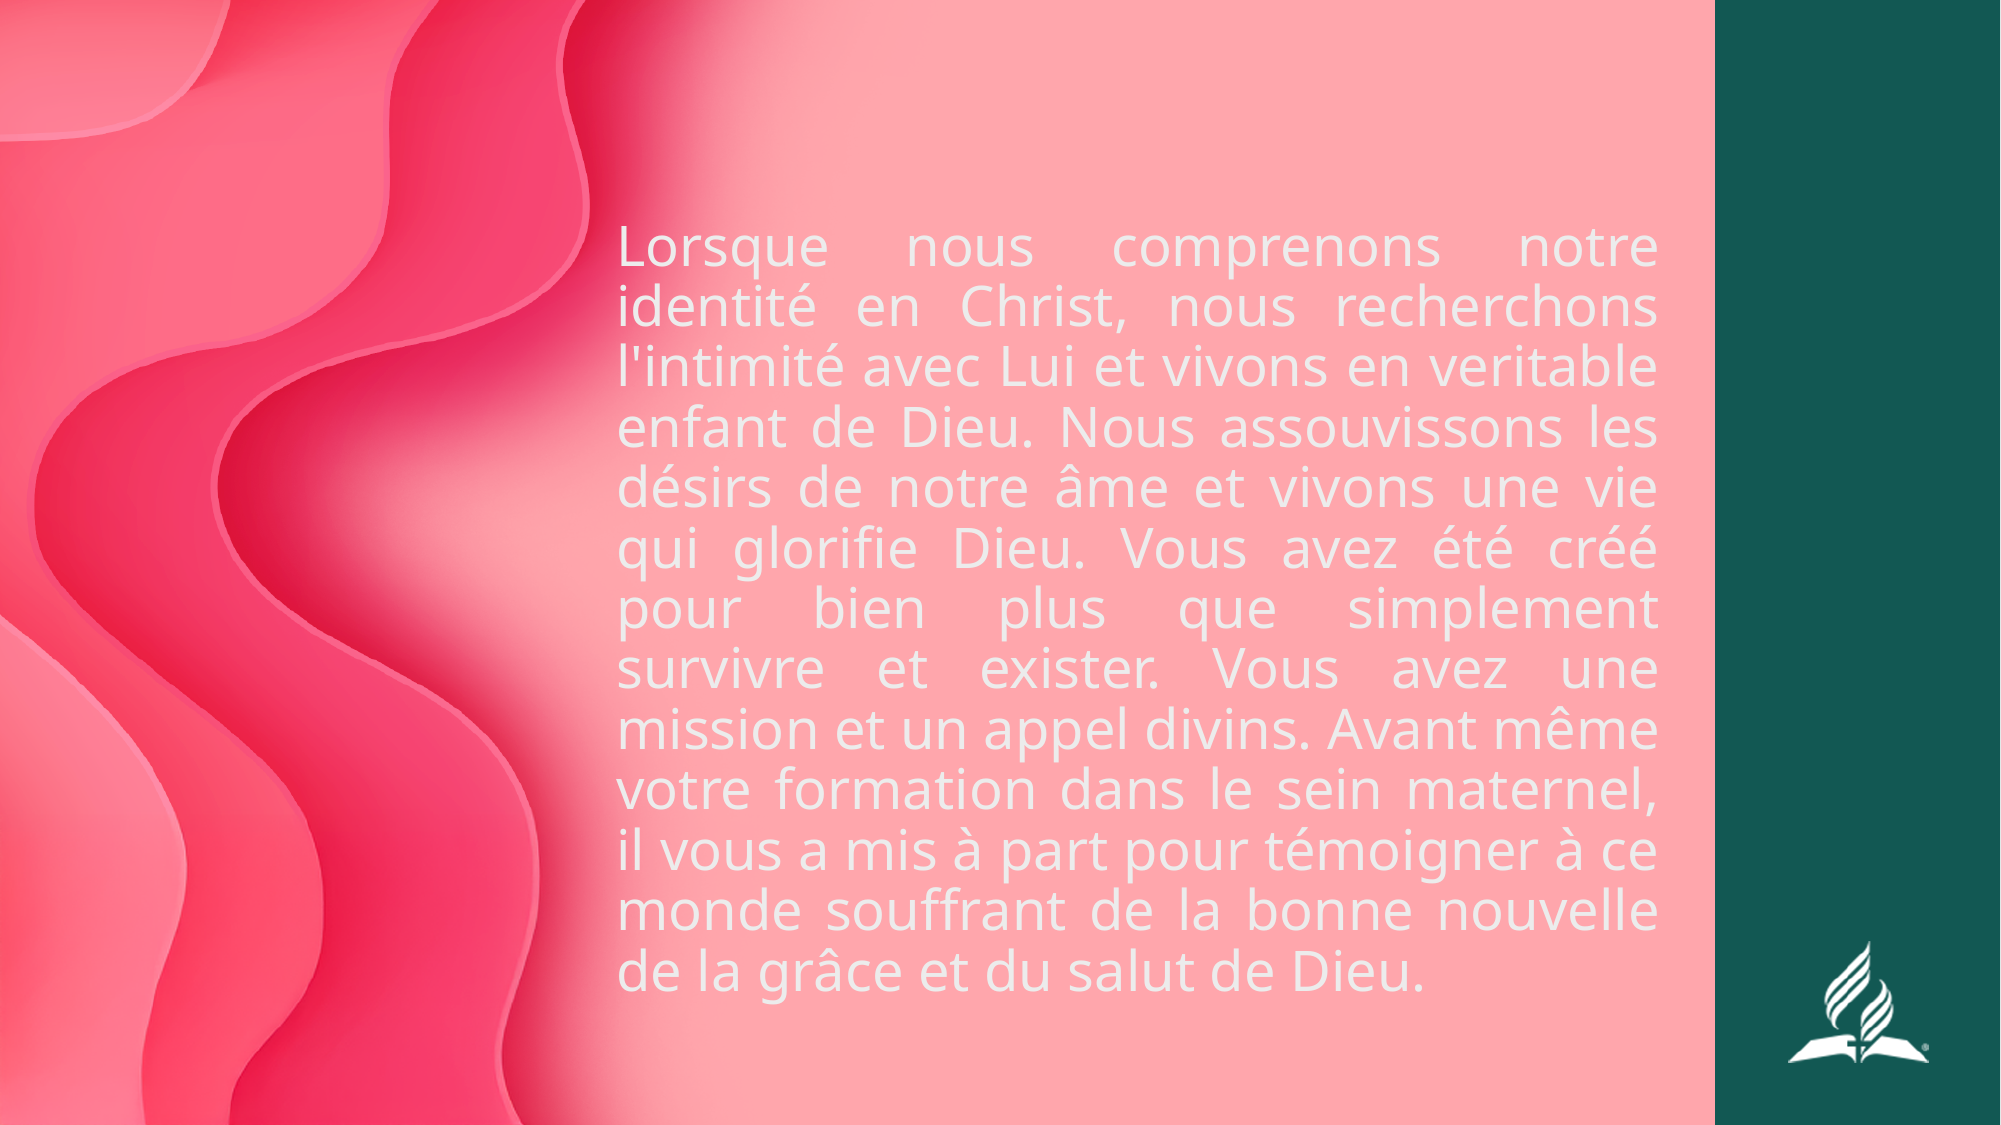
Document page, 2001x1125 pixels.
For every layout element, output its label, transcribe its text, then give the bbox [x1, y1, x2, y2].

picture [0, 0, 2001, 1125]
list Lorsque nous comprenons notre identité en Christ, nous recherchons l'intimité avec Lui et vivons en veritable enfant de Dieu. Nous assouvissons les désirs de notre âme et vivons une vie qui glorifie Dieu. Vous avez été créé pour bien plus que simplement survivre et exister. Vous avez une mission et un appel divins. Avant même votre formation dans le sein maternel, il vous a mis à part pour témoigner à ce monde souffrant de la bonne nouvelle de la grâce et du salut de Dieu. [601, 180, 1676, 1087]
